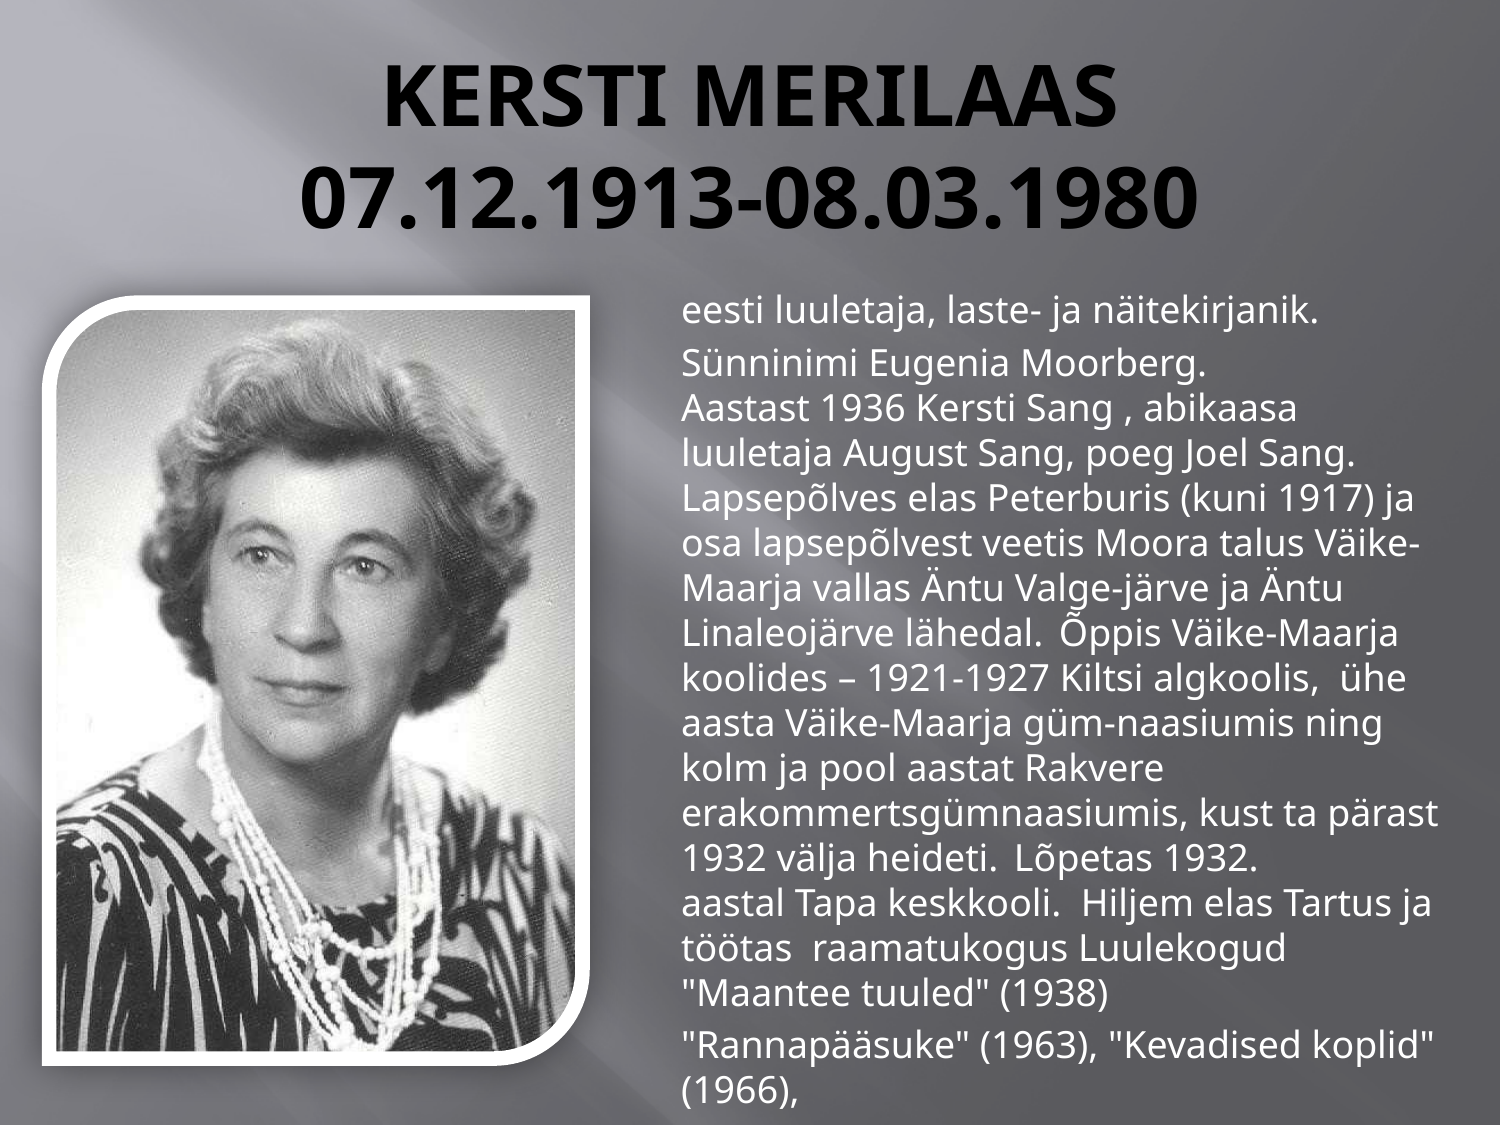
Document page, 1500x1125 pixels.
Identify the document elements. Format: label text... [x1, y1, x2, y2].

title KERSTI MERILAAS 07.12.1913-08.03.1980 [75, 30, 1425, 256]
list eesti luuletaja, laste- ja näitekirjanik. Sünninimi Eugenia Moorberg. Aastast 1936 Kersti Sang , abikaasa luuletaja August Sang, poeg Joel Sang. Lapsepõlves elas Peterburis (kuni 1917) ja osa lapsepõlvest veetis Moora talus Väike-Maarja vallas Äntu Valge-järve ja Äntu Linaleojärve lähedal. Õppis Väike-Maarja koolides – 1921-1927 Kiltsi algkoolis, ühe aasta Väike-Maarja güm-naasiumis ning kolm ja pool aastat Rakvere erakommertsgümnaasiumis, kust ta pärast 1932 välja heideti. Lõpetas 1932. aastal Tapa keskkooli. Hiljem elas Tartus ja töötas raamatukogus Luulekogud "Maantee tuuled" (1938) "Rannapääsuke" (1963), "Kevadised koplid" (1966), "Kuukressid" (valikkogu, 1969). "Antud ja võetud" (1981, 2. trükk 1985), lisaks hulgaliselt laste-raamatuid ja näidendeid. [643, 278, 1471, 1106]
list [48, 302, 583, 1059]
